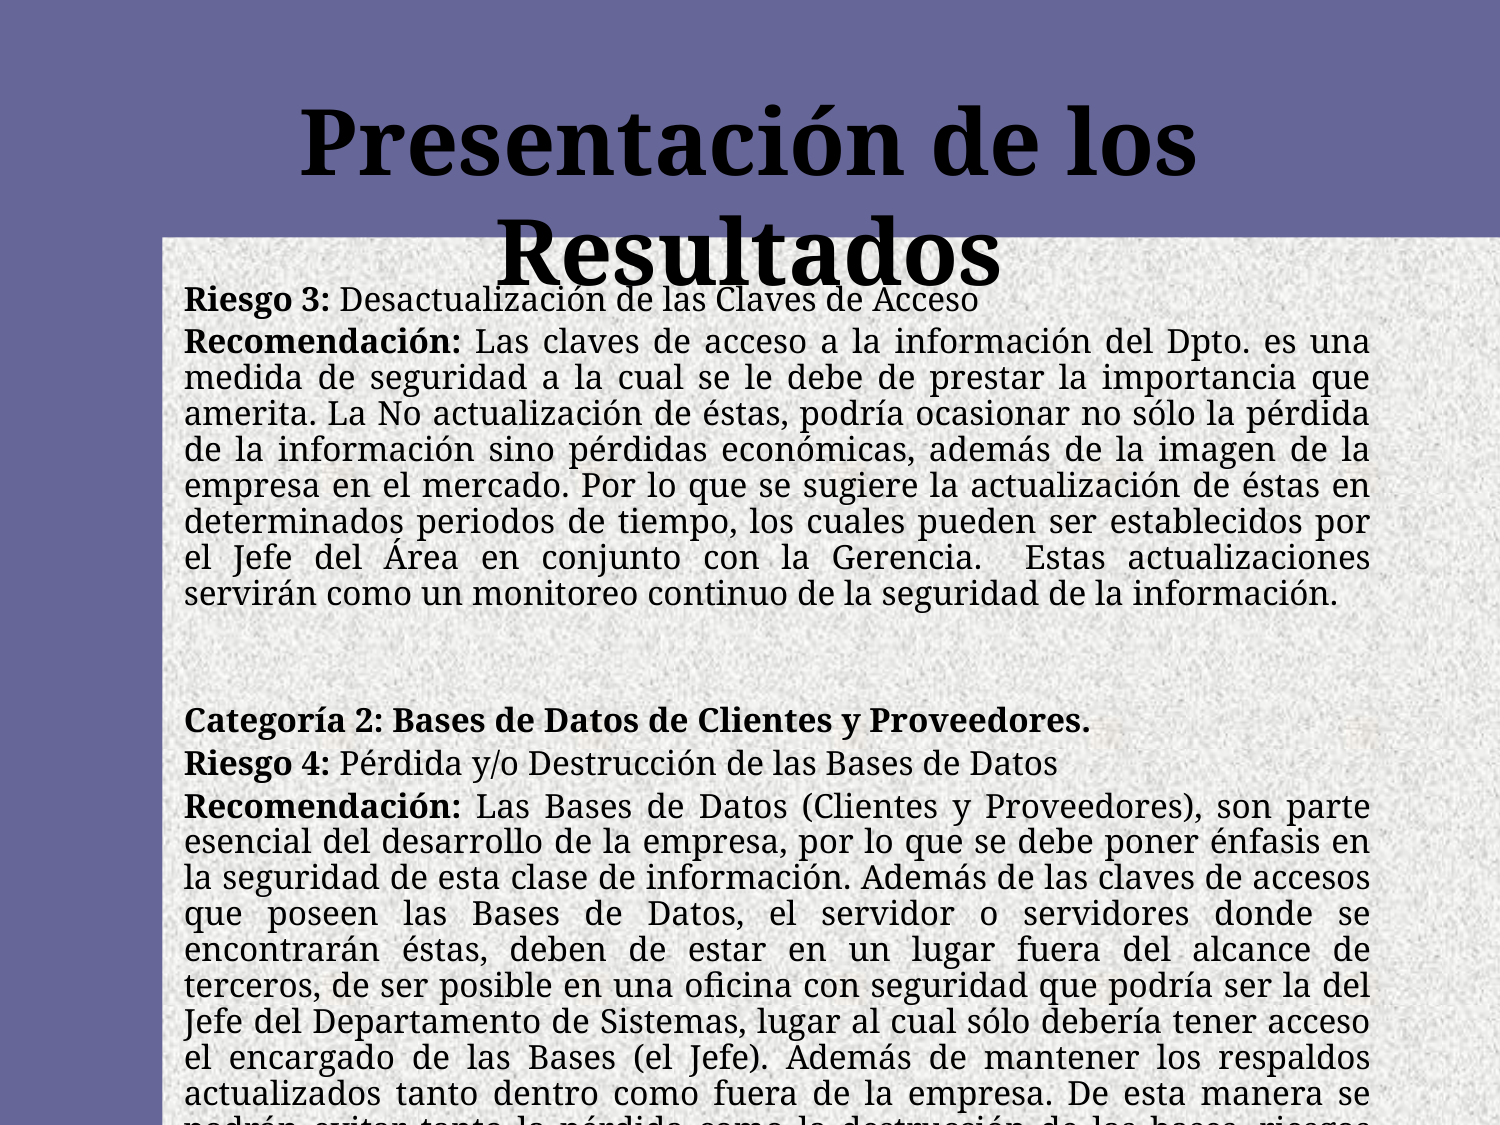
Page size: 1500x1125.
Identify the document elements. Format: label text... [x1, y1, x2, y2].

picture [163, 238, 1500, 1125]
list Riesgo 3: Desactualización de las Claves de Acceso Recomendación: Las claves de acceso a la información del Dpto. es una medida de seguridad a la cual se le debe de prestar la importancia que amerita. La No actualización de éstas, podría ocasionar no sólo la pérdida de la información sino pérdidas económicas, además de la imagen de la empresa en el mercado. Por lo que se sugiere la actualización de éstas en determinados periodos de tiempo, los cuales pueden ser establecidos por el Jefe del Área en conjunto con la Gerencia. Estas actualizaciones servirán como un monitoreo continuo de la seguridad de la información. Categoría 2: Bases de Datos de Clientes y Proveedores. Riesgo 4: Pérdida y/o Destrucción de las Bases de Datos Recomendación: Las Bases de Datos (Clientes y Proveedores), son parte esencial del desarrollo de la empresa, por lo que se debe poner énfasis en la seguridad de esta clase de información. Además de las claves de accesos que poseen las Bases de Datos, el servidor o servidores donde se encontrarán éstas, deben de estar en un lugar fuera del alcance de terceros, de ser posible en una oficina con seguridad que podría ser la del Jefe del Departamento de Sistemas, lugar al cual sólo debería tener acceso el encargado de las Bases (el Jefe). Además de mantener los respaldos actualizados tanto dentro como fuera de la empresa. De esta manera se podrán evitar tanto la pérdida como la destrucción de las bases, riesgos que podrían acarrear con consecuencias mayores a sólo la pérdida de la información. [112, 274, 1388, 951]
title Presentación de los Resultados [112, 99, 1388, 274]
